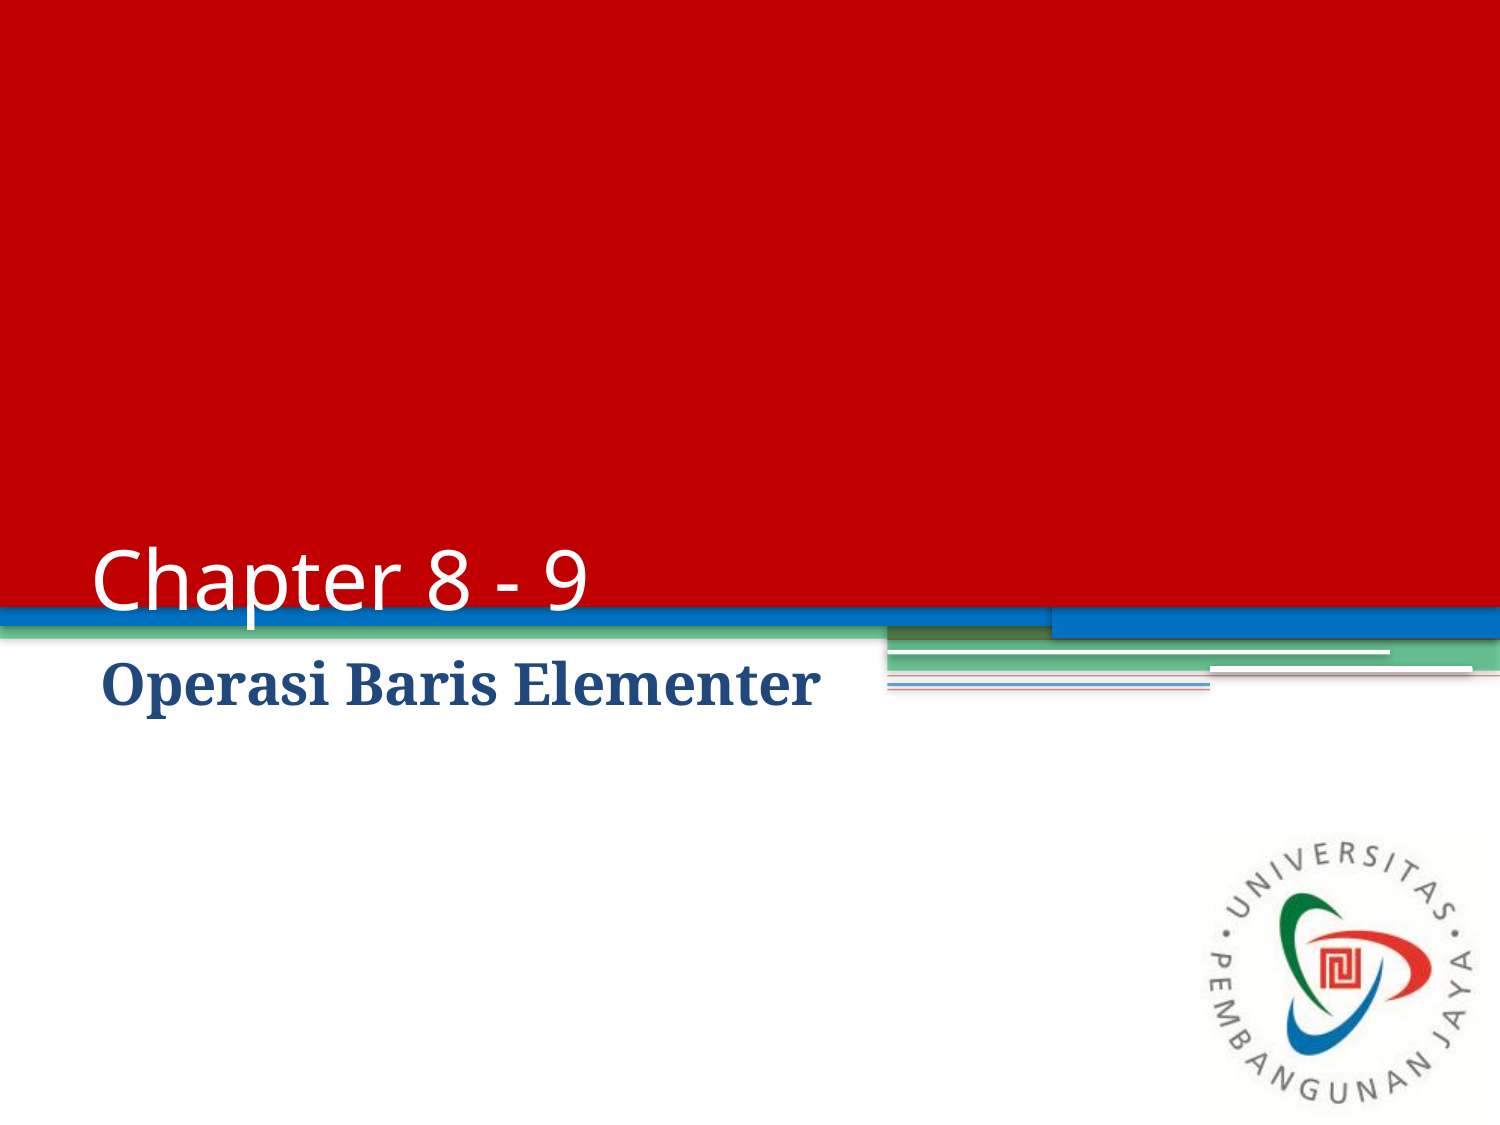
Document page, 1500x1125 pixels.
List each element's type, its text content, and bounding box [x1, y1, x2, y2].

picture [1191, 826, 1492, 1125]
subtitle Operasi Baris Elementer [75, 639, 888, 928]
title Chapter 8 - 9 [75, 394, 1463, 636]
